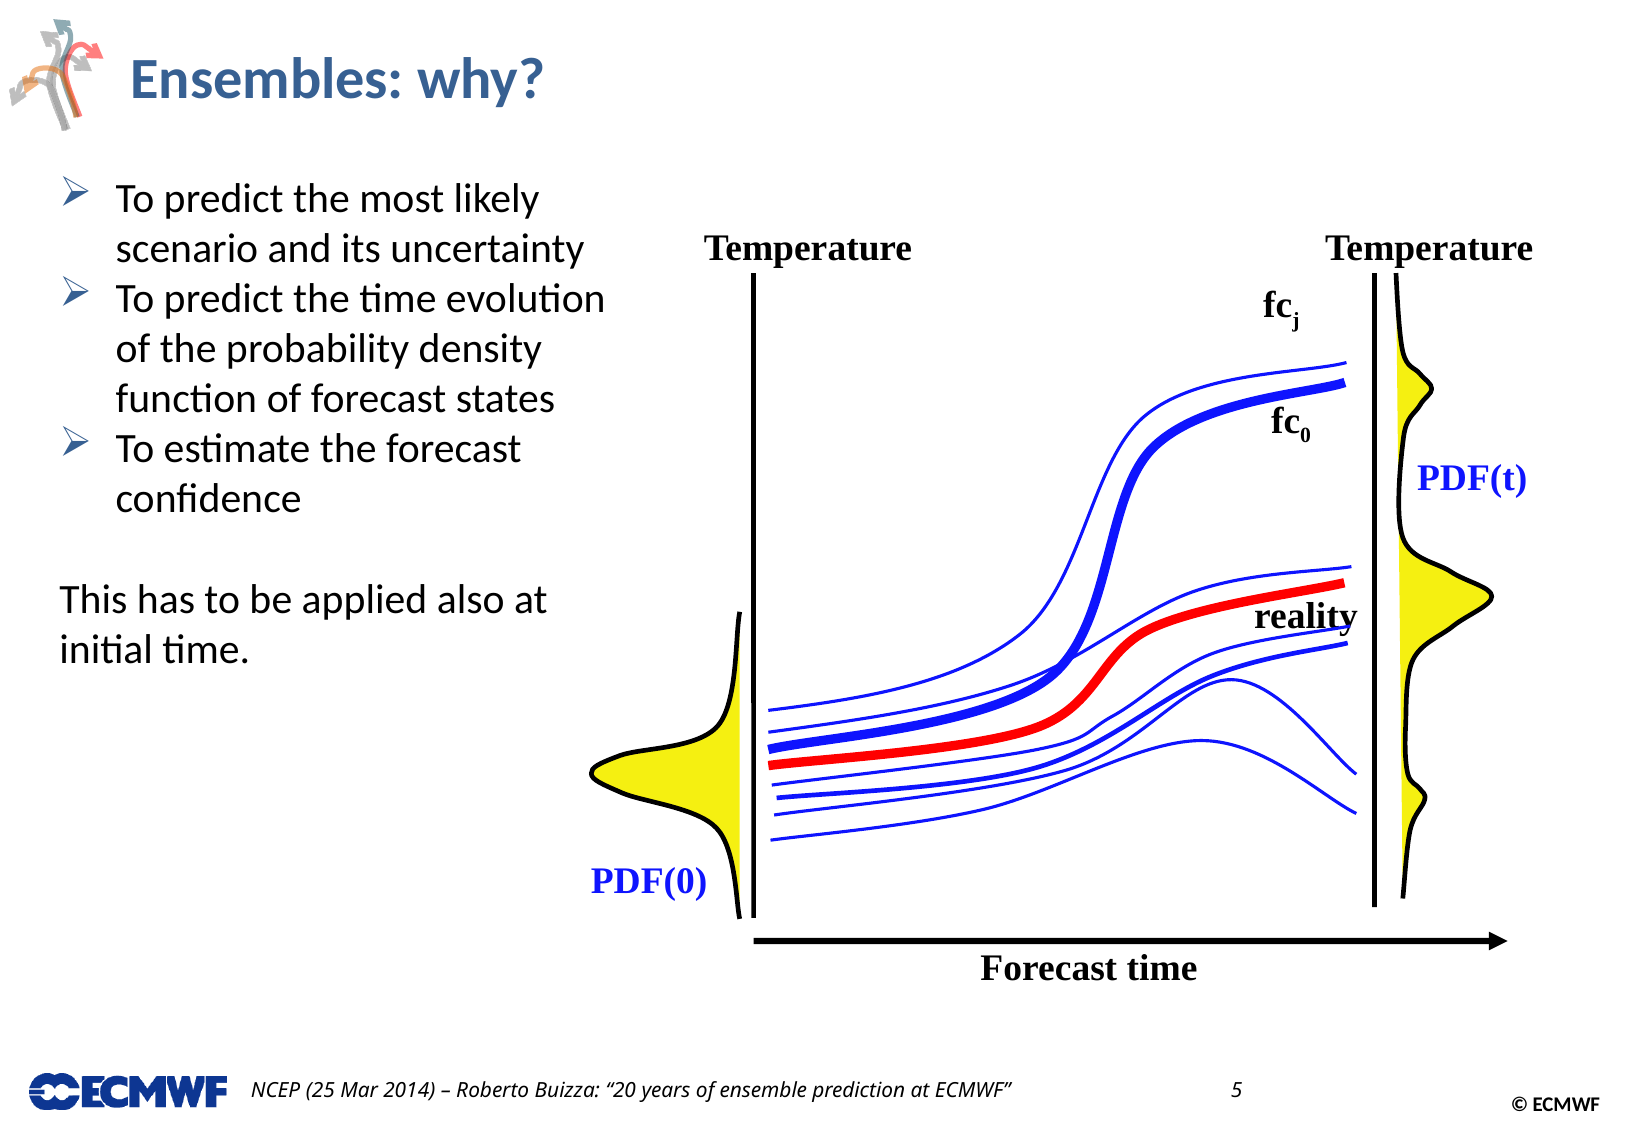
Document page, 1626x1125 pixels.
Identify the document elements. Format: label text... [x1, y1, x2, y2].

text_box To predict the most likely scenario and its uncertainty To predict the time evolution of the probability density function of forecast states To estimate the forecast confidence This has to be applied also at initial time. [44, 163, 665, 729]
text_box Ensembles: why? [115, 25, 1604, 126]
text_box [575, 215, 1574, 991]
picture [29, 1073, 227, 1110]
